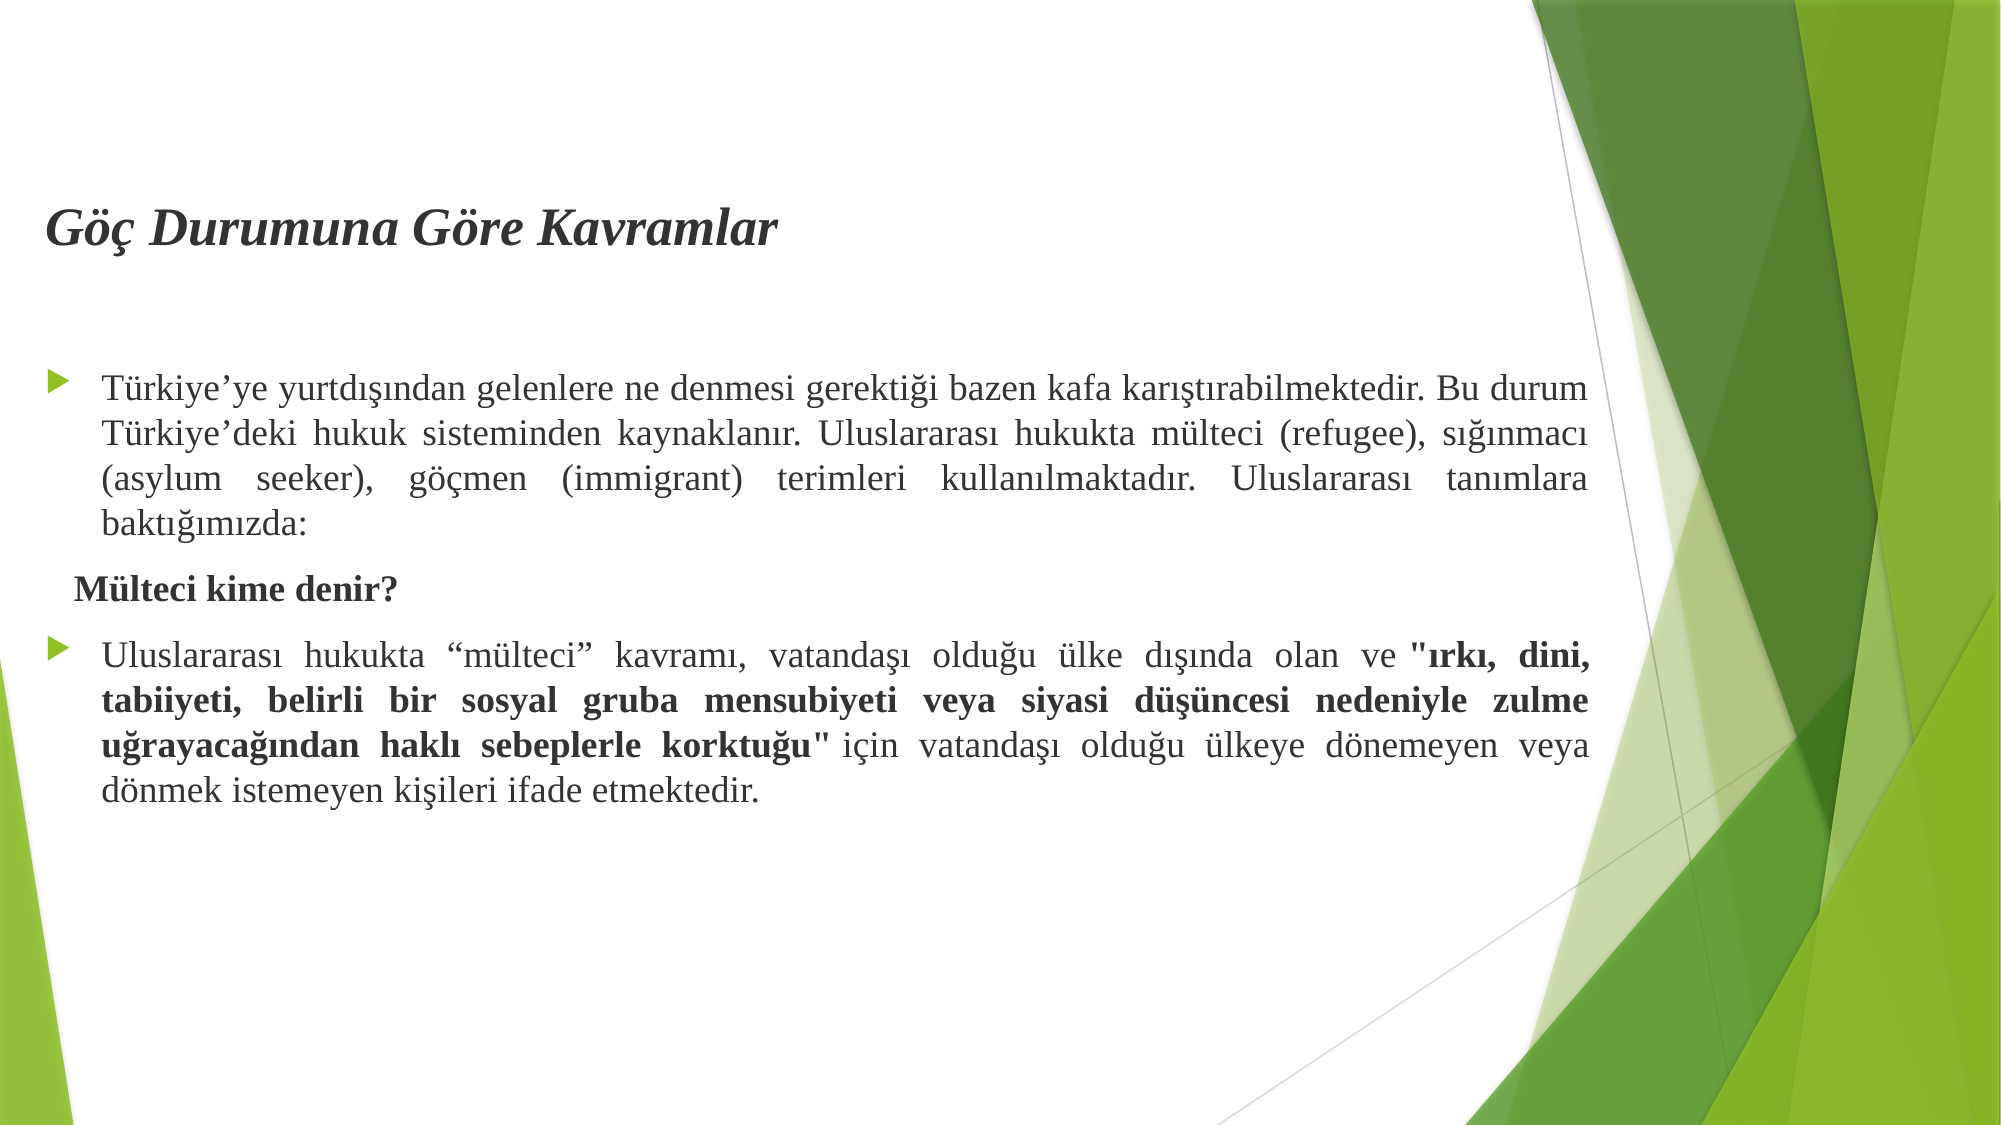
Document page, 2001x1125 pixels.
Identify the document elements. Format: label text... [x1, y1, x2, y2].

list Göç Durumuna Göre Kavramlar Türkiye’ye yurtdışından gelenlere ne denmesi gerektiği bazen kafa karıştırabilmektedir. Bu durum Türkiye’deki hukuk sisteminden kaynaklanır. Uluslararası hukukta mülteci (refugee), sığınmacı (asylum seeker), göçmen (immigrant) terimleri kullanılmaktadır. Uluslararası tanımlara baktığımızda: Mülteci kime denir? Uluslararası hukukta “mülteci” kavramı, vatandaşı olduğu ülke dışında olan ve "ırkı, dini, tabiiyeti, belirli bir sosyal gruba mensubiyeti veya siyasi düşüncesi nedeniyle zulme uğrayacağından haklı sebeplerle korktuğu" için vatandaşı olduğu ülkeye dönemeyen veya dönmek istemeyen kişileri ifade etmektedir. [30, 184, 1606, 862]
